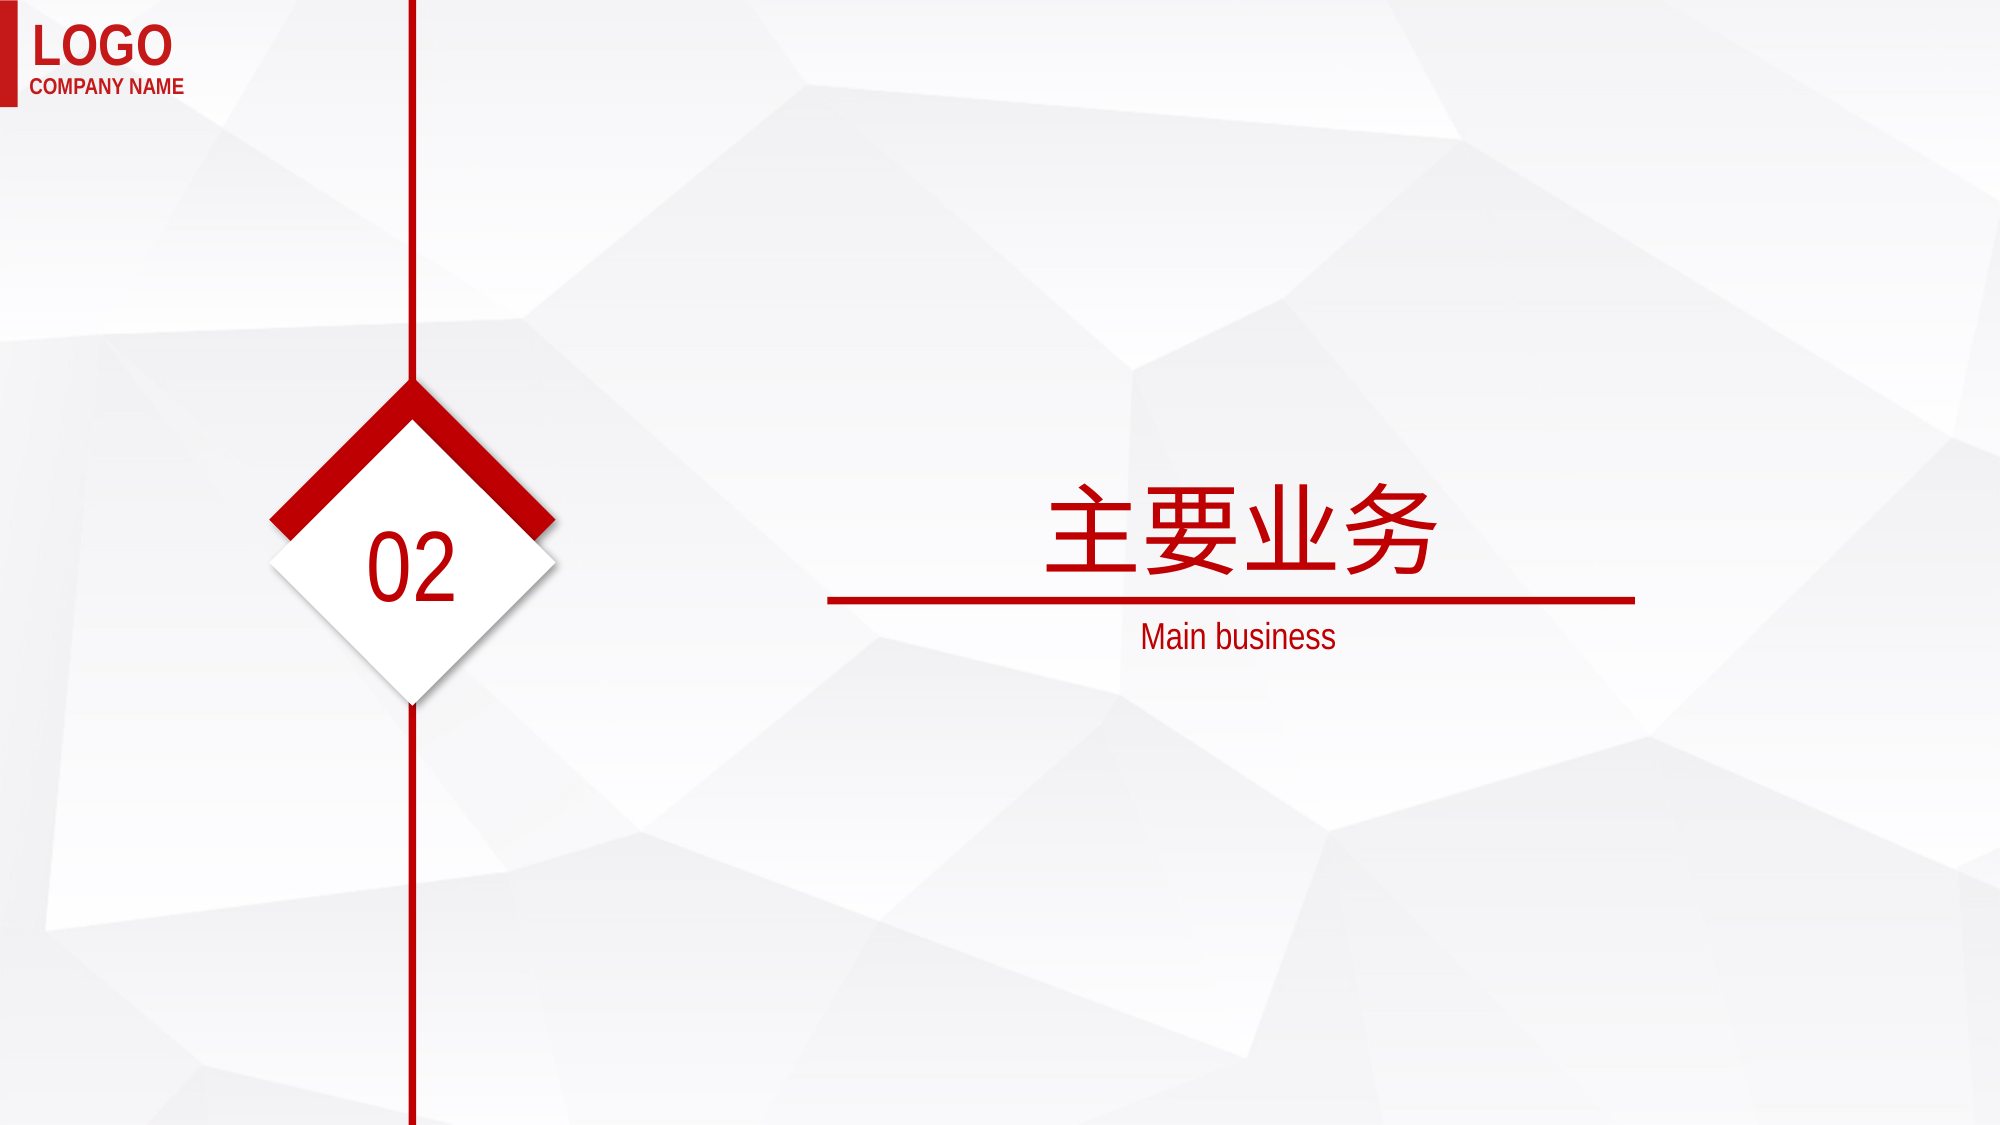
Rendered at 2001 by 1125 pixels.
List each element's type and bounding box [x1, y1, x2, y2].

text_box [827, 460, 1635, 665]
picture [0, 0, 2000, 1125]
